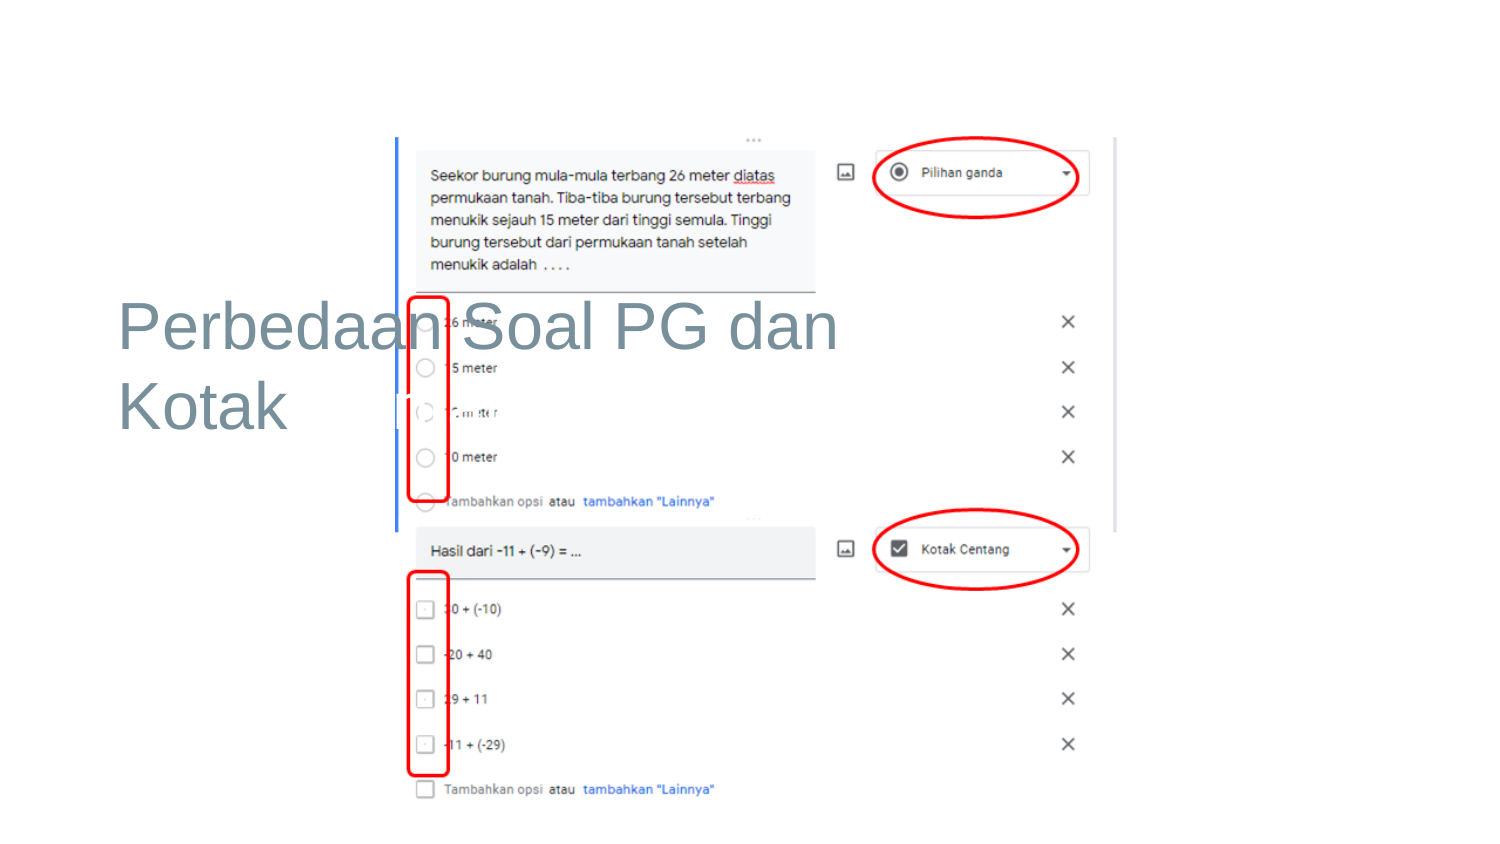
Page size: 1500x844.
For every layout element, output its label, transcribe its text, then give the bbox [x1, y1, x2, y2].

title Perbedaan Soal PG dan Kotak Centang [102, 293, 390, 432]
picture [395, 136, 1118, 844]
